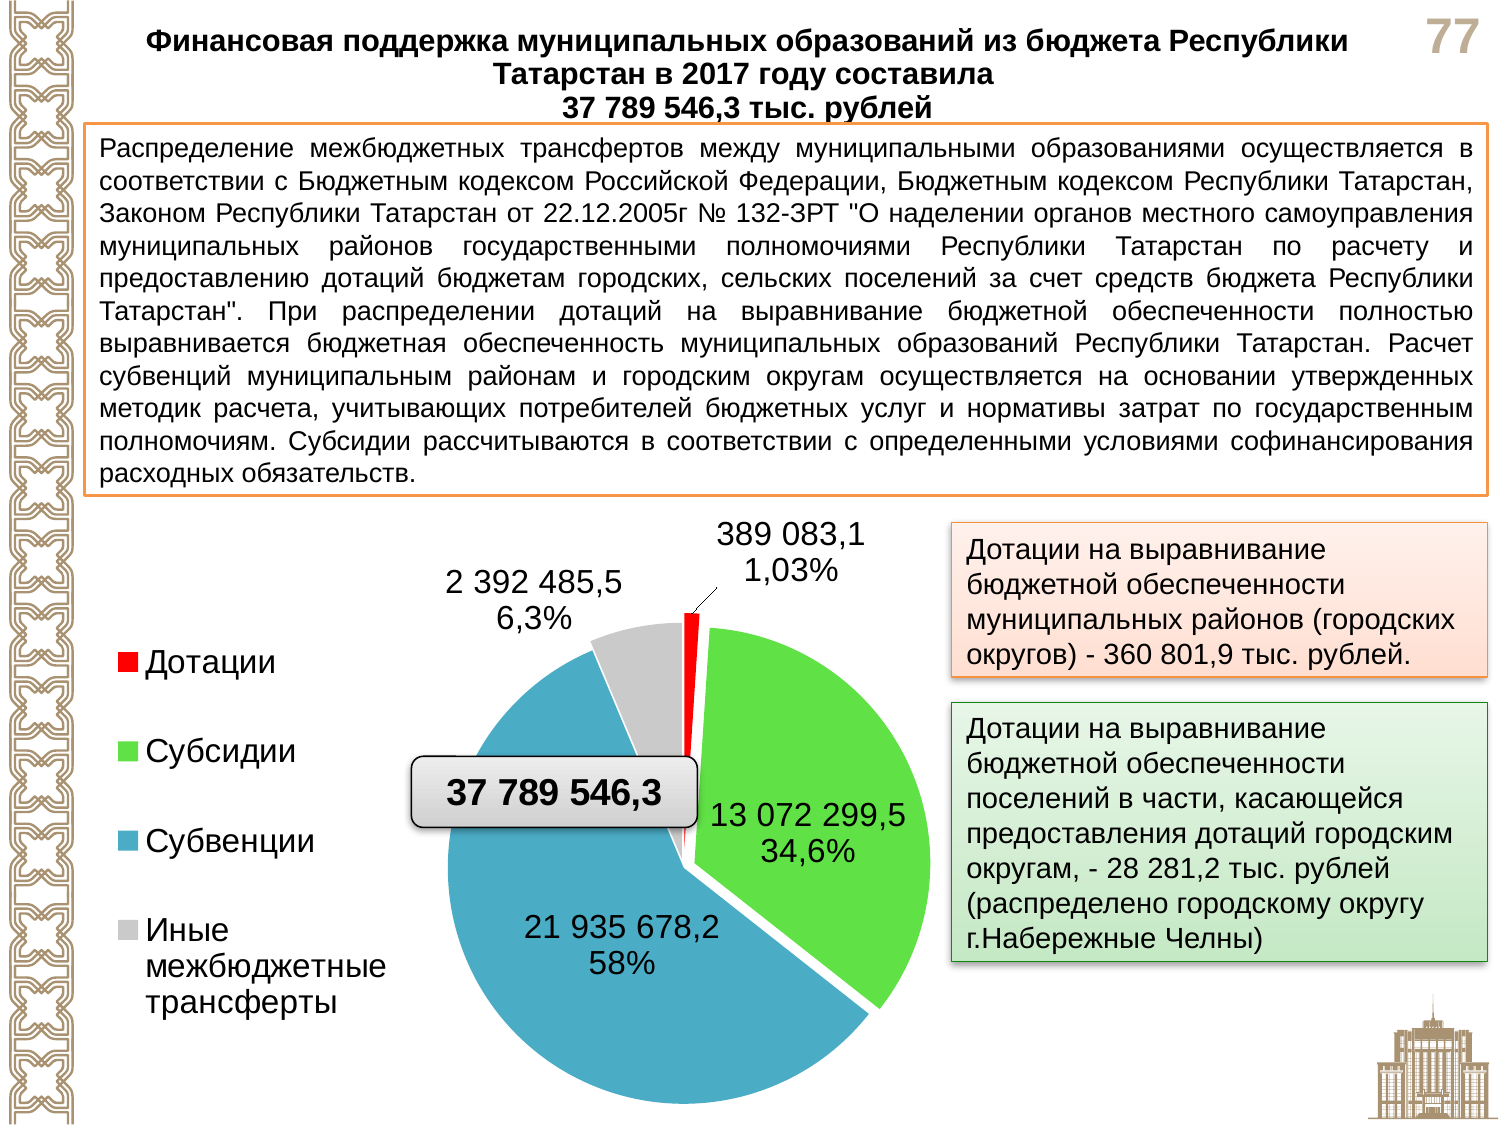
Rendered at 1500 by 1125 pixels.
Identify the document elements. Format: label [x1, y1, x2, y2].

list [84, 17, 1412, 121]
text_box [82, 121, 1490, 497]
text_box [1434, 702, 1488, 962]
chart [84, 485, 1434, 1125]
text_box [1434, 522, 1488, 678]
